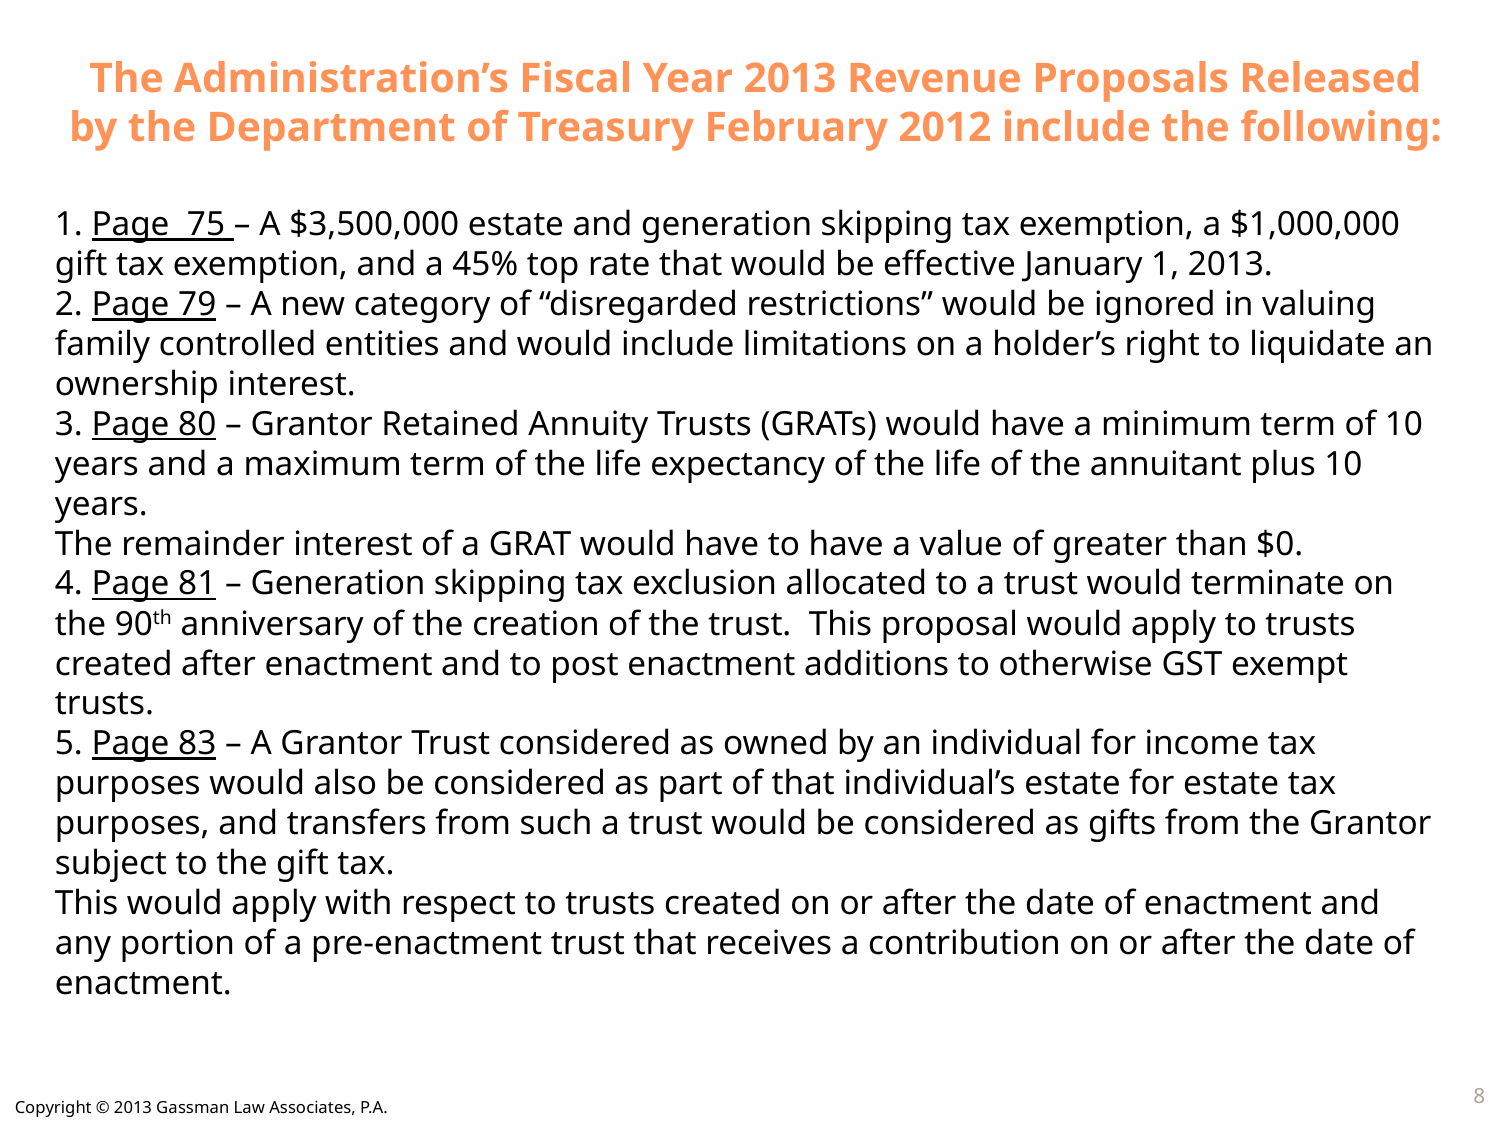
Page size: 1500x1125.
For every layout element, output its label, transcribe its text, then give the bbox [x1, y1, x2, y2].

title The Administration’s Fiscal Year 2013 Revenue Proposals Released by the Department of Treasury February 2012 include the following: [50, 37, 1463, 158]
text_box Copyright © 2013 Gassman Law Associates, P.A. [0, 1089, 988, 1125]
text_box 8 [1424, 1074, 1500, 1125]
list 1. Page 75 – A $3,500,000 estate and generation skipping tax exemption, a $1,000,000 gift tax exemption, and a 45% top rate that would be effective January 1, 2013. 2. Page 79 – A new category of “disregarded restrictions” would be ignored in valuing family controlled entities and would include limitations on a holder’s right to liquidate an ownership interest. 3. Page 80 – Grantor Retained Annuity Trusts (GRATs) would have a minimum term of 10 years and a maximum term of the life expectancy of the life of the annuitant plus 10 years. The remainder interest of a GRAT would have to have a value of greater than $0. 4. Page 81 – Generation skipping tax exclusion allocated to a trust would terminate on the 90th anniversary of the creation of the trust. This proposal would apply to trusts created after enactment and to post enactment additions to otherwise GST exempt trusts. 5. Page 83 – A Grantor Trust considered as owned by an individual for income tax purposes would also be considered as part of that individual’s estate for estate tax purposes, and transfers from such a trust would be considered as gifts from the Grantor subject to the gift tax. This would apply with respect to trusts created on or after the date of enactment and any portion of a pre-enactment trust that receives a contribution on or after the date of enactment. [24, 187, 1462, 950]
